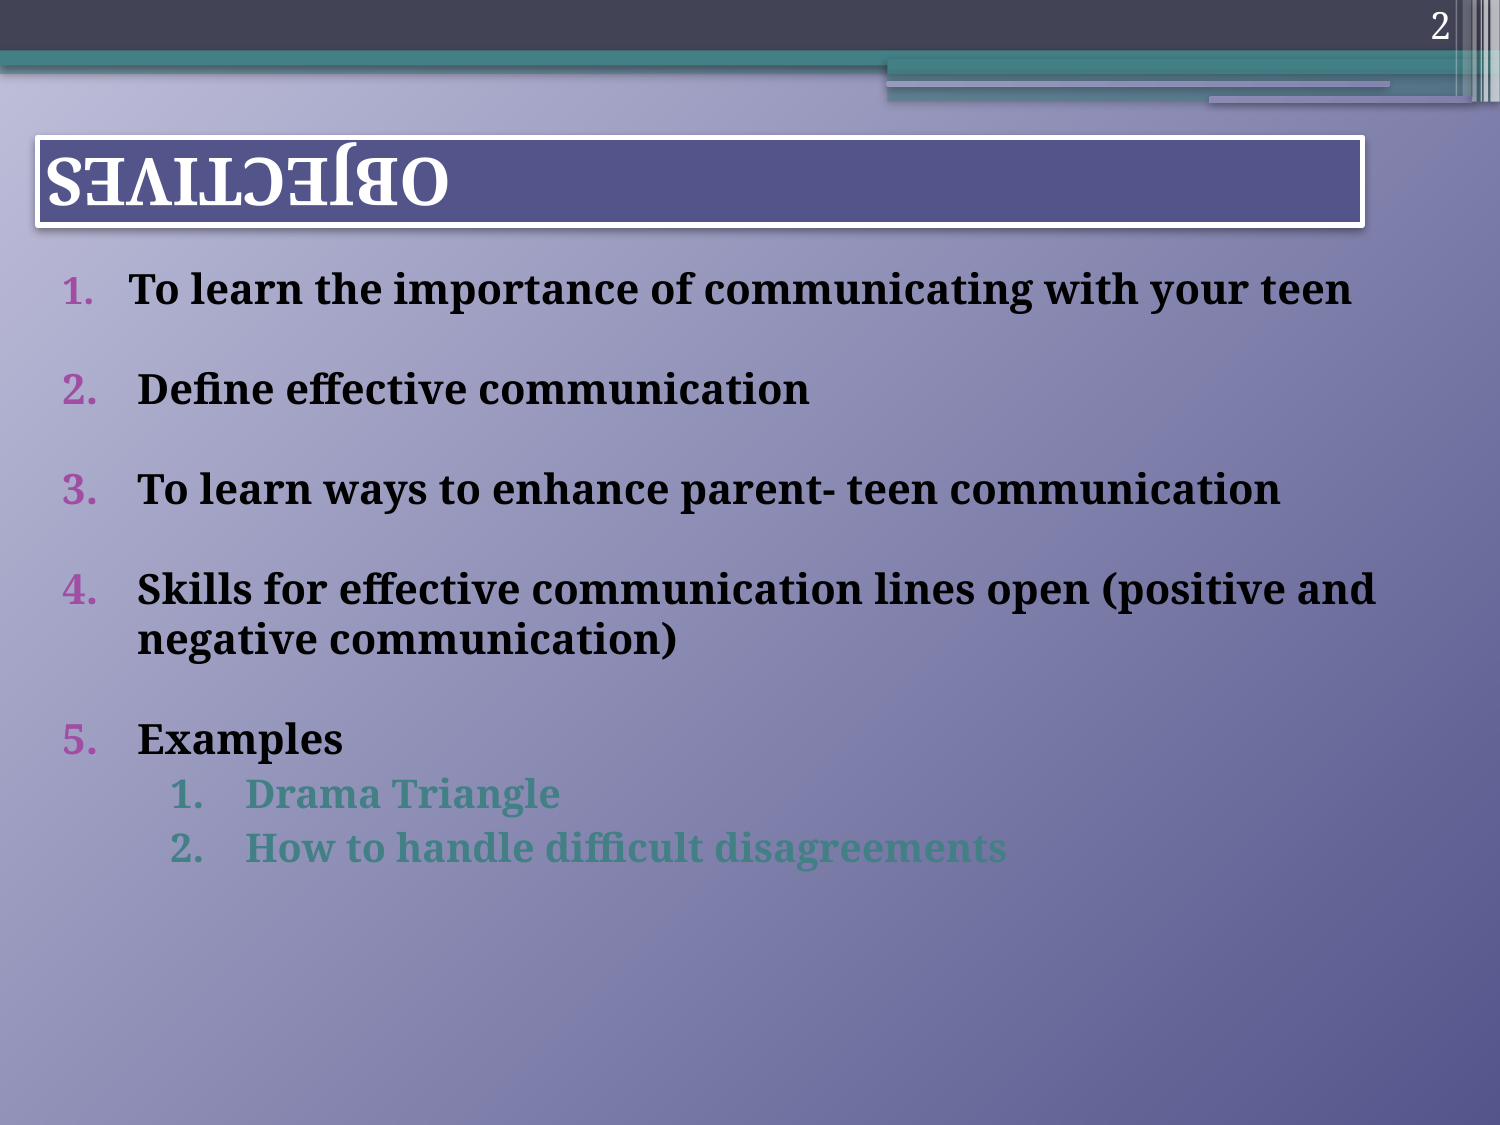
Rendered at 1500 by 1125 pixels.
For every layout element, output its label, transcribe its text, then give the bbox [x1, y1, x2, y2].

list To learn the importance of communicating with your teen Define effective communication To learn ways to enhance parent- teen communication Skills for effective communication lines open (positive and negative communication) Examples Drama Triangle How to handle difficult disagreements [62, 262, 1400, 1013]
slide_number 2 [1341, 0, 1466, 61]
title OBJECTIVES [35, 135, 1365, 228]
